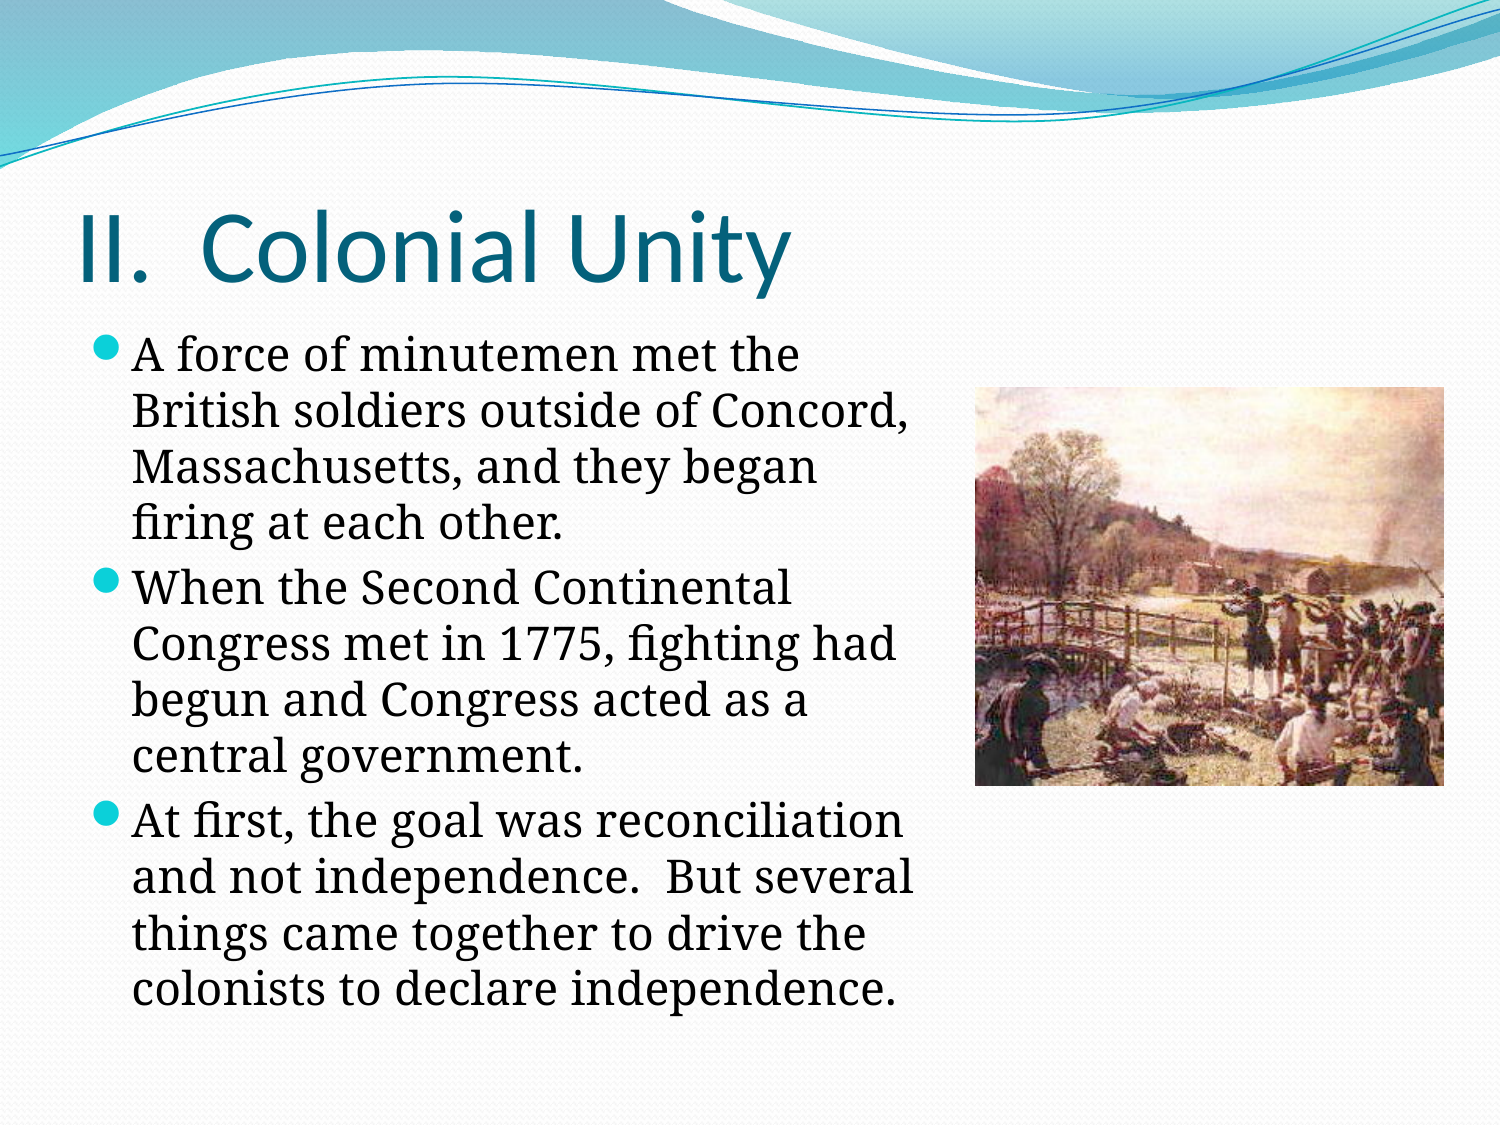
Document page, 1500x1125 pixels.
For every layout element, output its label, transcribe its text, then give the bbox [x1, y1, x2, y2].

picture [974, 387, 1444, 787]
list A force of minutemen met the British soldiers outside of Concord, Massachusetts, and they began firing at each other. When the Second Continental Congress met in 1775, fighting had begun and Congress acted as a central government. At first, the goal was reconciliation and not independence. But several things came together to drive the colonists to declare independence. [75, 317, 950, 1038]
title II. Colonial Unity [75, 115, 1425, 303]
